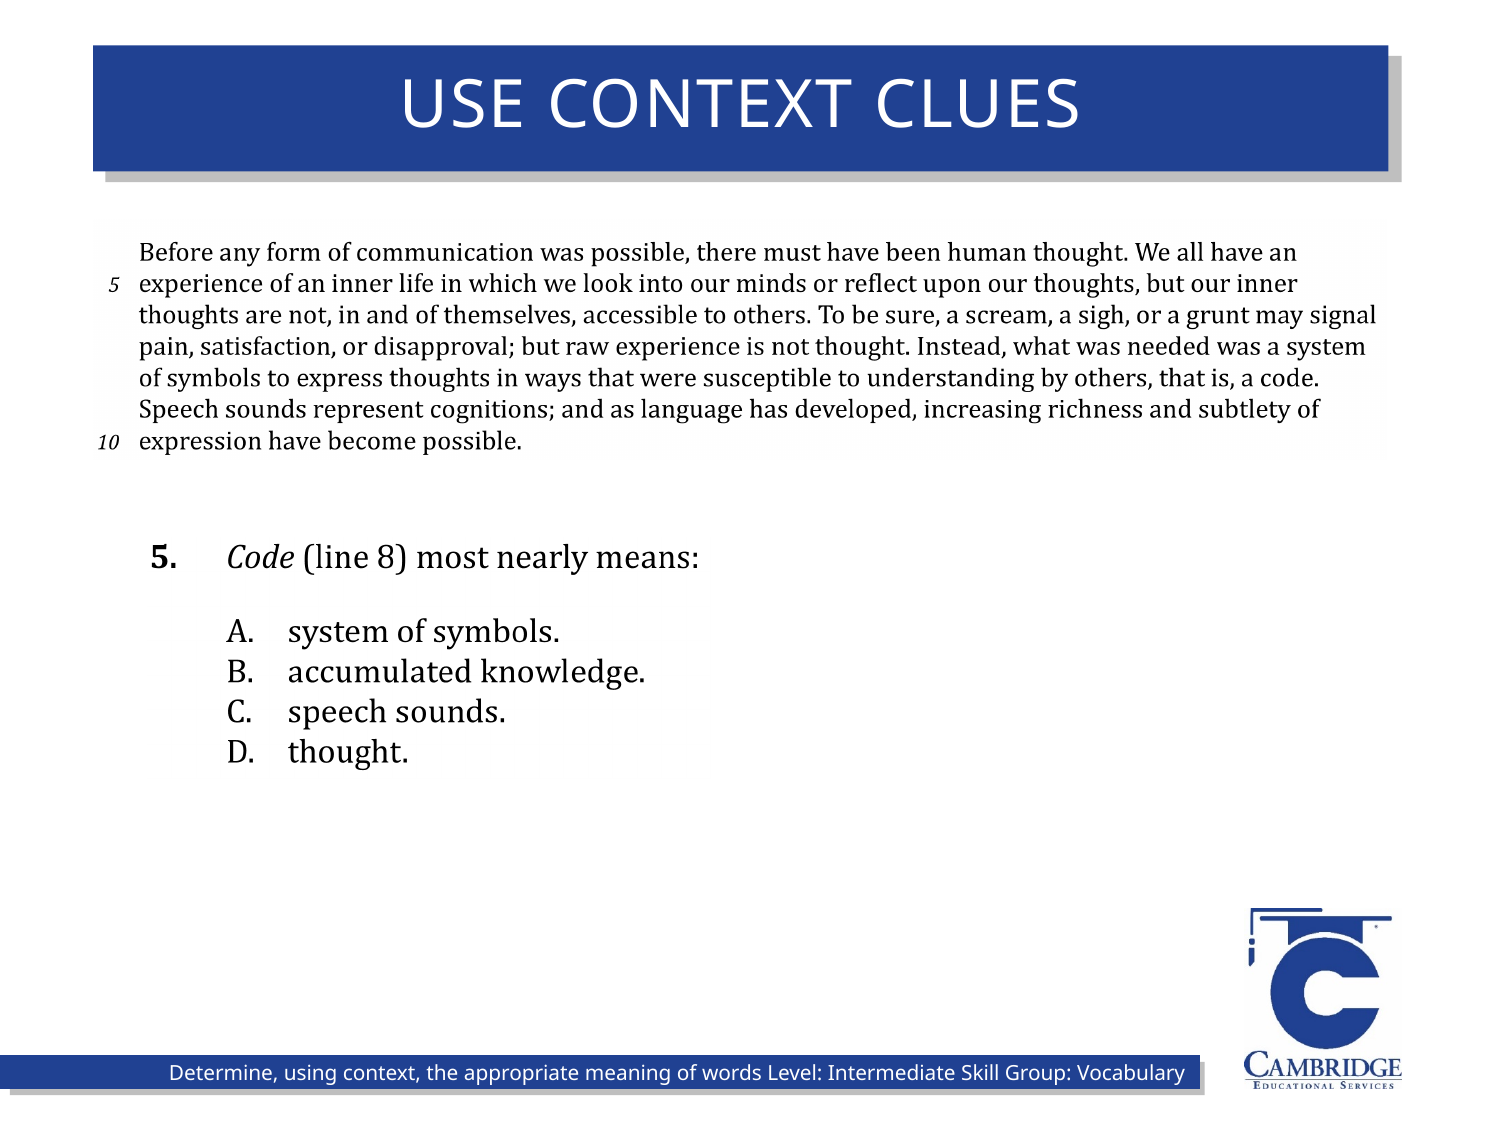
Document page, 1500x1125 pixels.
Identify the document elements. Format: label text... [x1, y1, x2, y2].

title Use Context Clues [93, 45, 1389, 172]
picture [1244, 908, 1403, 1090]
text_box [92, 219, 1388, 779]
footer Determine, using context, the appropriate meaning of words Level: Intermediate Skill Group: Vocabulary [0, 1055, 1200, 1089]
text_box [9, 1061, 1206, 1096]
text_box [104, 55, 1403, 183]
